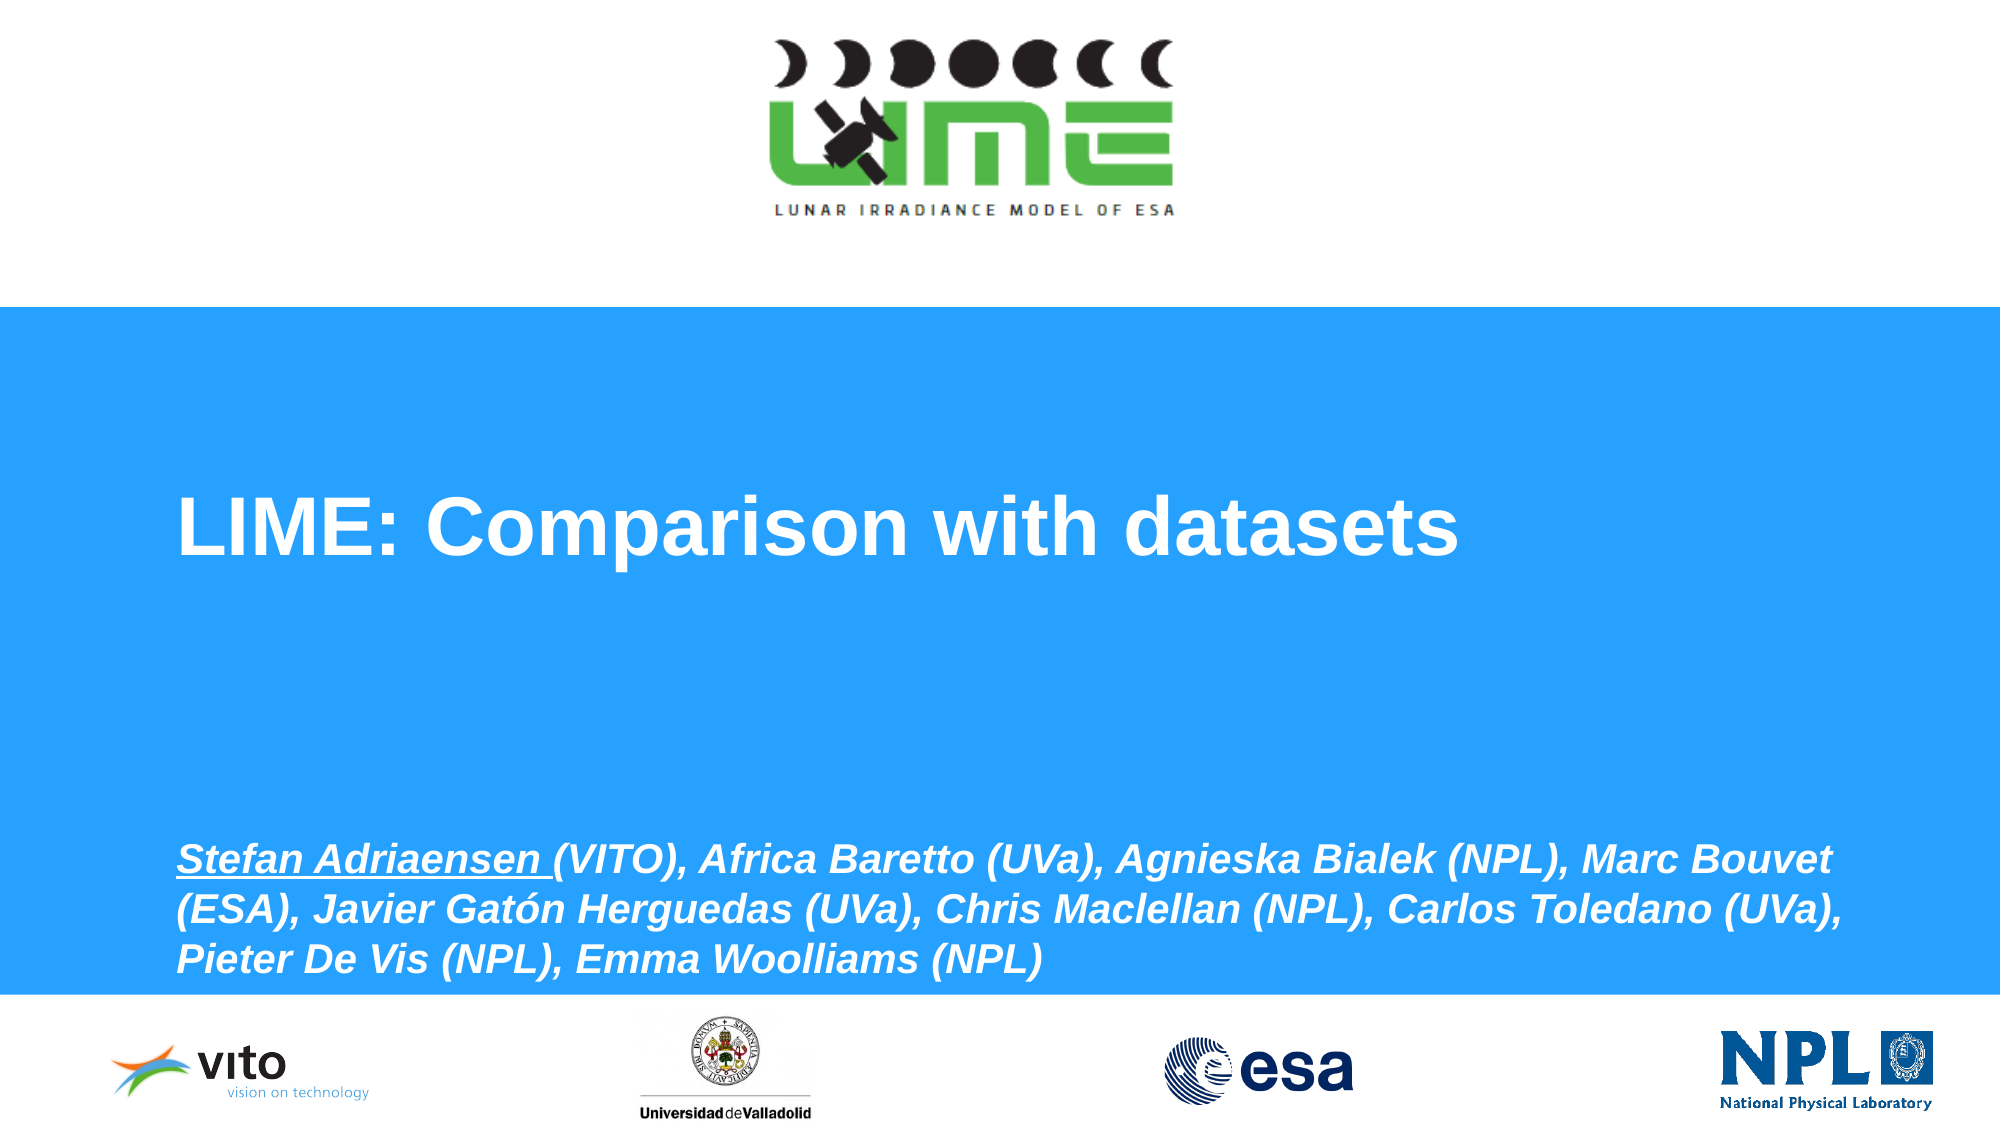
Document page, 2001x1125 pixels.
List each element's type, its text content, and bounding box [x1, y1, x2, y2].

table_cell ocean color, aerosol photometer, land [865, 511, 904, 554]
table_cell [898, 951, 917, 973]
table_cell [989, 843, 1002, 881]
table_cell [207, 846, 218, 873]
table_cell ocean color, aerosol photometer, land [489, 511, 532, 555]
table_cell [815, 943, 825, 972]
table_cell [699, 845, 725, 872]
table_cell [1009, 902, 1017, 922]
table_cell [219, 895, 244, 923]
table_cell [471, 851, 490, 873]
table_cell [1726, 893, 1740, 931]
table_cell ocean color, aerosol photometer, land [457, 945, 485, 972]
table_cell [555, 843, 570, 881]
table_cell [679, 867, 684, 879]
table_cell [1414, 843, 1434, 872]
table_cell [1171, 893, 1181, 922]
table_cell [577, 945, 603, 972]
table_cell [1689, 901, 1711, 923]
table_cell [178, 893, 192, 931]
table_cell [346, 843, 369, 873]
title LIME: Comparison with datasets Stefan Adriaensen (VITO), Africa Baretto (UVa), Agnieska Bialek (NPL), Marc Bouvet (ESA), Javier Gatón Herguedas (UVa), Chris Maclellan (NPL), Carlos Toledano (UVa), Pieter De Vis​ (NPL), Emma Woolliams (NPL) [161, 364, 1862, 505]
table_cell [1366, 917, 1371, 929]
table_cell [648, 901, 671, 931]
table_cell ocean color, aerosol photometer, land [325, 505, 371, 554]
table_cell ocean color, aerosol photometer, land [713, 511, 738, 554]
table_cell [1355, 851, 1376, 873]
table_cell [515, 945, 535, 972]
table_cell ocean color, aerosol photometer, land [1055, 895, 1088, 922]
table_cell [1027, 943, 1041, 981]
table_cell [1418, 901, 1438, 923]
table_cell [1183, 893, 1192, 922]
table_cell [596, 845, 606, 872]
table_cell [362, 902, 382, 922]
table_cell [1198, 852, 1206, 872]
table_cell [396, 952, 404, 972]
table_cell ocean color, aerosol photometer, land [1344, 511, 1383, 555]
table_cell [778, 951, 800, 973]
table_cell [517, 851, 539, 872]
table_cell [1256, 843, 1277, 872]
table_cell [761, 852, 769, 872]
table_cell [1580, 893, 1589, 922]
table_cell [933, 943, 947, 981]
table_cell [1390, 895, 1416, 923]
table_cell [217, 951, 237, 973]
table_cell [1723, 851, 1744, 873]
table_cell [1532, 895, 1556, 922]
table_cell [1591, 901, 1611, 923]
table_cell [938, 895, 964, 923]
table_cell ocean color, aerosol photometer, land [616, 511, 657, 572]
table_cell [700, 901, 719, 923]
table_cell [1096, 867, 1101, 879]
table_cell ocean color, aerosol photometer, land [934, 512, 997, 554]
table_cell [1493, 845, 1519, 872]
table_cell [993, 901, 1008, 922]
table_cell ocean color, aerosol photometer, land [766, 511, 804, 555]
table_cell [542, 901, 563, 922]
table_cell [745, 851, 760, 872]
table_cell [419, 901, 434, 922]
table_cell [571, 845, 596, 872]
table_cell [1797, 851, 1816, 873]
table_cell ocean color, aerosol photometer, land [1741, 895, 1768, 923]
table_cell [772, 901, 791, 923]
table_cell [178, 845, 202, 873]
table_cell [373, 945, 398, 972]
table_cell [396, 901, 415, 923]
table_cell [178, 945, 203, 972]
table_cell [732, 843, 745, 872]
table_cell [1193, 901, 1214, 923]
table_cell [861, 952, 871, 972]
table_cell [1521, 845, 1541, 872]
table_cell ocean color, aerosol photometer, land [716, 945, 753, 972]
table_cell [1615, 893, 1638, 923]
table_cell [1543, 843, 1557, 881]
table_cell ocean color, aerosol photometer, land [579, 895, 607, 922]
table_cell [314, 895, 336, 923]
table_cell ocean color, aerosol photometer, land [1418, 511, 1456, 555]
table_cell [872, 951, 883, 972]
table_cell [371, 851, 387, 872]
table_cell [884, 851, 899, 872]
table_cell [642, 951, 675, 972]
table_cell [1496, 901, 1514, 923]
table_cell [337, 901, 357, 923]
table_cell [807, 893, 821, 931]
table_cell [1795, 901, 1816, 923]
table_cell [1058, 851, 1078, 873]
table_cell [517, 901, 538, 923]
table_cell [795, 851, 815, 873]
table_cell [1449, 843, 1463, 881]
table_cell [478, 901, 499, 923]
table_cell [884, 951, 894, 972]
table_cell ocean color, aerosol photometer, land [1583, 845, 1616, 872]
table_cell ocean color, aerosol photometer, land [813, 511, 856, 555]
table_cell ocean color, aerosol photometer, land [947, 945, 975, 972]
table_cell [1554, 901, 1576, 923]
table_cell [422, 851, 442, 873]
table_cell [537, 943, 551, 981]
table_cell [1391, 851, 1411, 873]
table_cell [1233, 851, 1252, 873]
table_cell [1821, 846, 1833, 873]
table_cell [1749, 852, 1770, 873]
table_cell ocean color, aerosol photometer, land [542, 511, 604, 554]
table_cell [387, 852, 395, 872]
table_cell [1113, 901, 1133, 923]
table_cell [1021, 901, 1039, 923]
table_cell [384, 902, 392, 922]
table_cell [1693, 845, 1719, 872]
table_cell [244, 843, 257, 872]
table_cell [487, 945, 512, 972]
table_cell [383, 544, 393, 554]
table_cell ocean color, aerosol photometer, land [1268, 895, 1296, 922]
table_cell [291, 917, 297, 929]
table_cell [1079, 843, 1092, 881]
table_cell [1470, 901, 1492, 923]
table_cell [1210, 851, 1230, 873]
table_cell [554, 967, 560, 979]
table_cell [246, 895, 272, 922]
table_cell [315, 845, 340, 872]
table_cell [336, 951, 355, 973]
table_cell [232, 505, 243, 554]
picture [701, 0, 1248, 256]
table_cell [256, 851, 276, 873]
table_cell ocean color, aerosol photometer, land [1177, 511, 1220, 555]
table_cell ocean color, aerosol photometer, land [1463, 845, 1491, 872]
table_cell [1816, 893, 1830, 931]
picture [98, 1032, 369, 1110]
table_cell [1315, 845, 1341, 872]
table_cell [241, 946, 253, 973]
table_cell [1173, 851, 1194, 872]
table_cell ocean color, aerosol photometer, land [633, 845, 662, 873]
table_cell ocean color, aerosol photometer, land [664, 511, 707, 555]
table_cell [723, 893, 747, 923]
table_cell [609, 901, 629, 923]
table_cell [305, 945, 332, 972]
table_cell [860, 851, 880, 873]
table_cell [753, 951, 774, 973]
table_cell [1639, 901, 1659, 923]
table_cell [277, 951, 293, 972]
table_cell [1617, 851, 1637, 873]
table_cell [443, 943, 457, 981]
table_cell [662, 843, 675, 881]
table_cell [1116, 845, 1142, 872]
table_cell ocean color, aerosol photometer, land [1251, 511, 1294, 555]
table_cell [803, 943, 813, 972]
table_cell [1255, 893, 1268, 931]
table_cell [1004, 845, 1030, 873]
table_cell ocean color, aerosol photometer, land [1127, 505, 1168, 555]
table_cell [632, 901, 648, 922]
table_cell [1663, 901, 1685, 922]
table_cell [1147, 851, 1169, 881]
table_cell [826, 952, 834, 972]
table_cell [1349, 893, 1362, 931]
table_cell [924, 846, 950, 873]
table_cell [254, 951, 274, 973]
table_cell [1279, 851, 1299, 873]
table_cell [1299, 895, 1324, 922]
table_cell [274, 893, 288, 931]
table_cell ocean color, aerosol photometer, land [1298, 511, 1336, 555]
table_cell ocean color, aerosol photometer, land [182, 505, 224, 554]
table_cell ocean color, aerosol photometer, land [1055, 505, 1094, 554]
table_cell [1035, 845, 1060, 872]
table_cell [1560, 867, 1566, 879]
table_cell ocean color, aerosol photometer, land [448, 895, 475, 923]
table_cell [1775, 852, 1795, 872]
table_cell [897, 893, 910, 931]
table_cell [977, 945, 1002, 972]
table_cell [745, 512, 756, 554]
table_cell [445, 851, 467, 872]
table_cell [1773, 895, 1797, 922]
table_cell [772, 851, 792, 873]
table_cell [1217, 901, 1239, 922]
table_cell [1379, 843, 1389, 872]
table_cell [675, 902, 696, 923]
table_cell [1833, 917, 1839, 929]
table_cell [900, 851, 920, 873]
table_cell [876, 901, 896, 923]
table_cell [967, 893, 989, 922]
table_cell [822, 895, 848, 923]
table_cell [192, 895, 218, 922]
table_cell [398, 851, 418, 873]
table_cell ocean color, aerosol photometer, land [256, 505, 313, 554]
table_cell ocean color, aerosol photometer, land [1388, 505, 1412, 555]
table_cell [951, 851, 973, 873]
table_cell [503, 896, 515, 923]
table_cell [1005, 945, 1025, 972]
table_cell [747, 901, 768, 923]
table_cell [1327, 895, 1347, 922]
table_cell ocean color, aerosol photometer, land [1222, 505, 1246, 555]
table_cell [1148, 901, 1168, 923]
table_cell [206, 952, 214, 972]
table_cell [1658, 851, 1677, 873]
picture [1140, 1012, 1378, 1125]
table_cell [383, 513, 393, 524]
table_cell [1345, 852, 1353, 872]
table_cell ocean color, aerosol photometer, land [1023, 505, 1047, 555]
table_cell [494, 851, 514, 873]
picture [1720, 1031, 1933, 1111]
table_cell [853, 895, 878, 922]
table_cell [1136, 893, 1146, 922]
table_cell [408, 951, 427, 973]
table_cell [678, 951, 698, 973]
picture [635, 1012, 815, 1124]
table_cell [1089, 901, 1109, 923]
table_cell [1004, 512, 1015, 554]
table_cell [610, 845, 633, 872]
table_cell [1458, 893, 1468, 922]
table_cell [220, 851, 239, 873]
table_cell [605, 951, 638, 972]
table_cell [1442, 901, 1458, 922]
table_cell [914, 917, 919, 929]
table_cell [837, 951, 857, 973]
table_cell ocean color, aerosol photometer, land [429, 505, 481, 555]
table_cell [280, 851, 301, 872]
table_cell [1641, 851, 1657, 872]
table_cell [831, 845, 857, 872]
